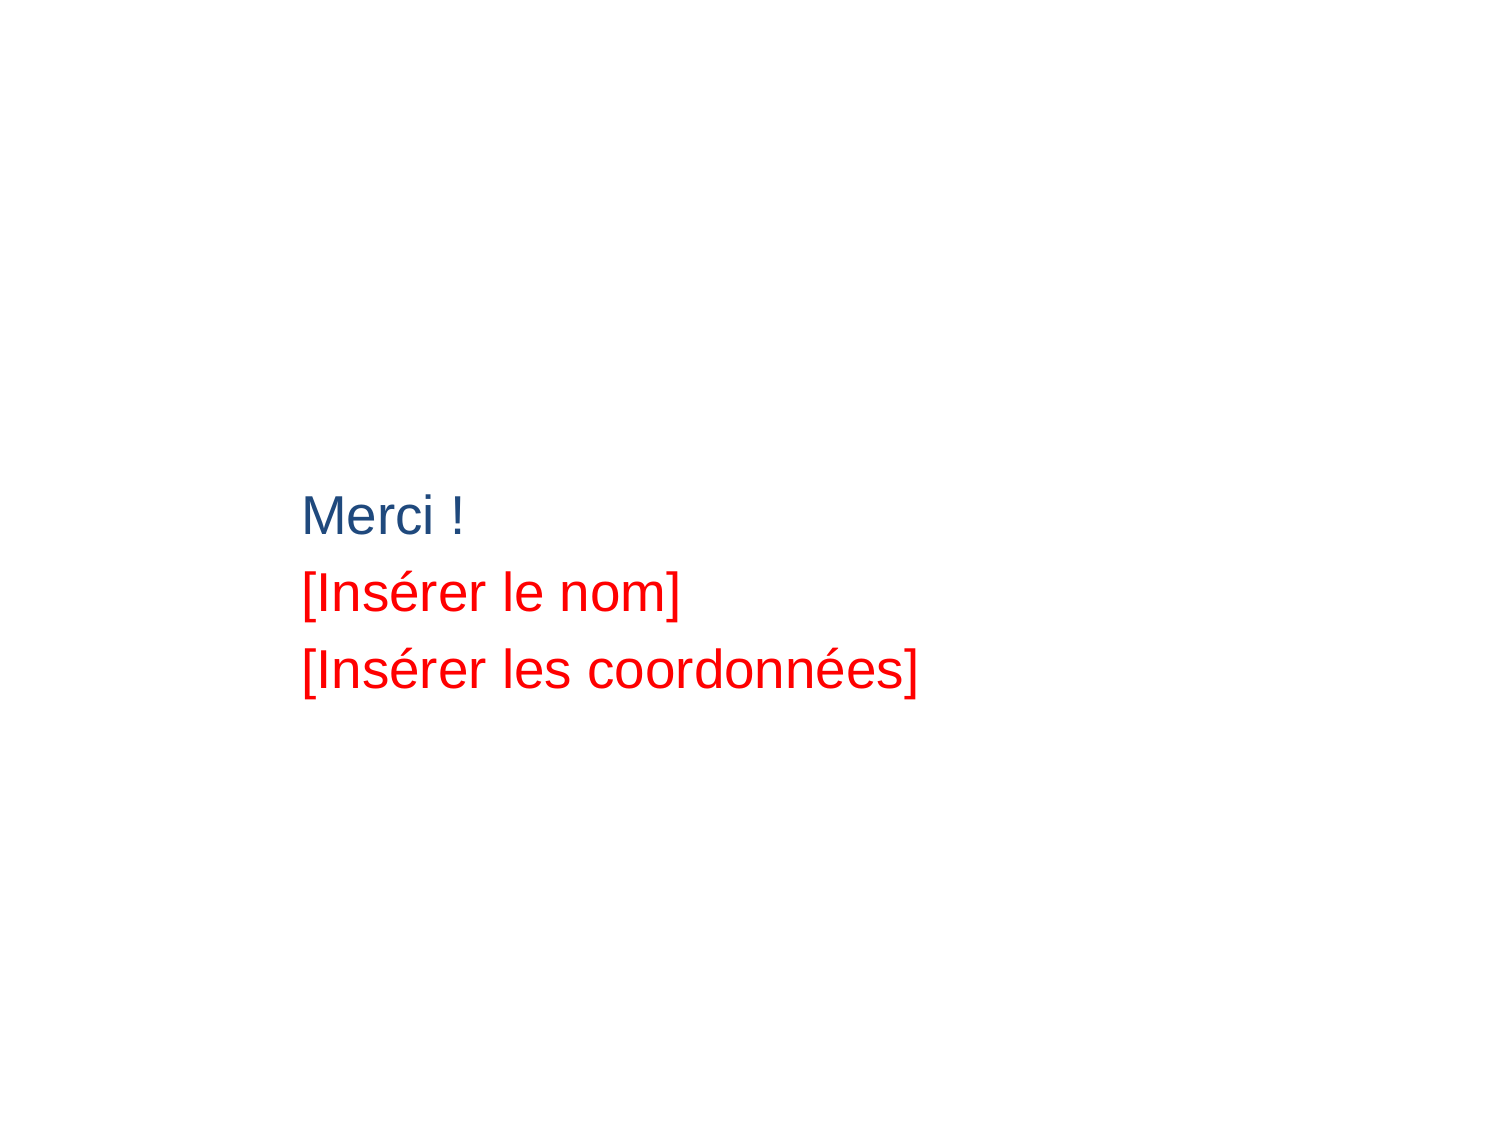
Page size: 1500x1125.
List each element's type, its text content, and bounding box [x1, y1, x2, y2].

list Merci ! [Insérer le nom] [Insérer les coordonnées] [285, 472, 1291, 709]
